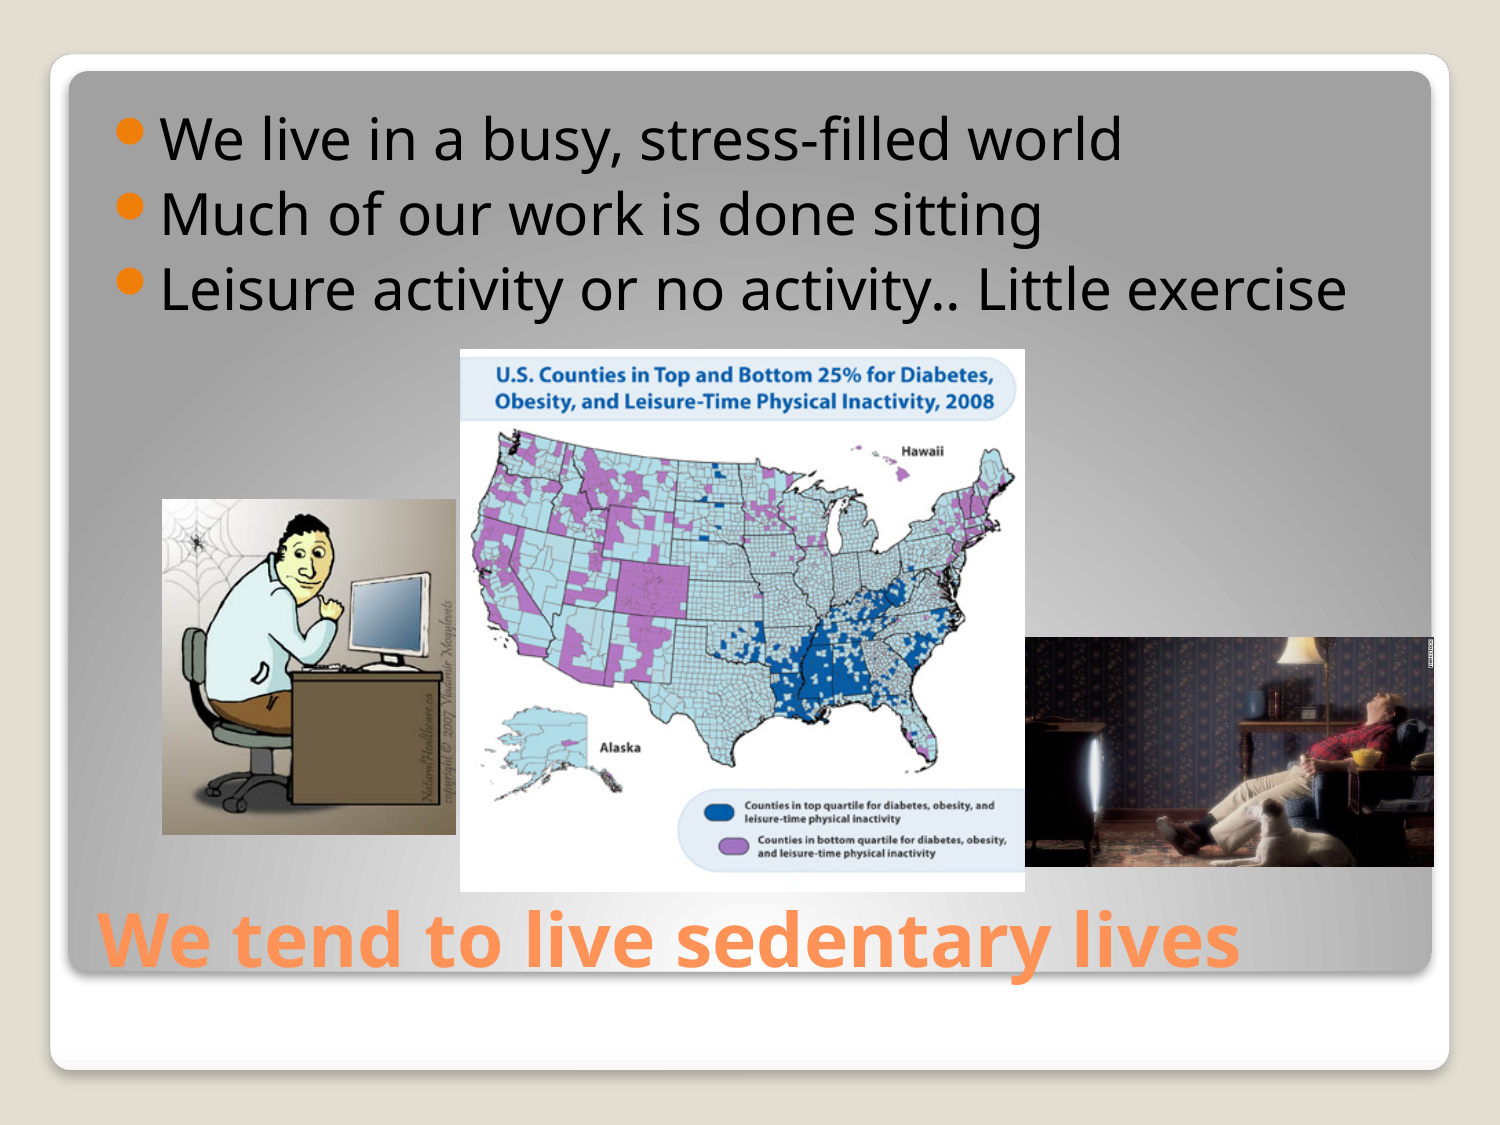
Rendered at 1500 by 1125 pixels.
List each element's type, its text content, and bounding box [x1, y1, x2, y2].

picture [162, 499, 456, 835]
picture [460, 348, 1434, 892]
list We live in a busy, stress-filled world Much of our work is done sitting Leisure activity or no activity.. Little exercise [82, 86, 1434, 774]
title We tend to live sedentary lives [82, 817, 1425, 990]
